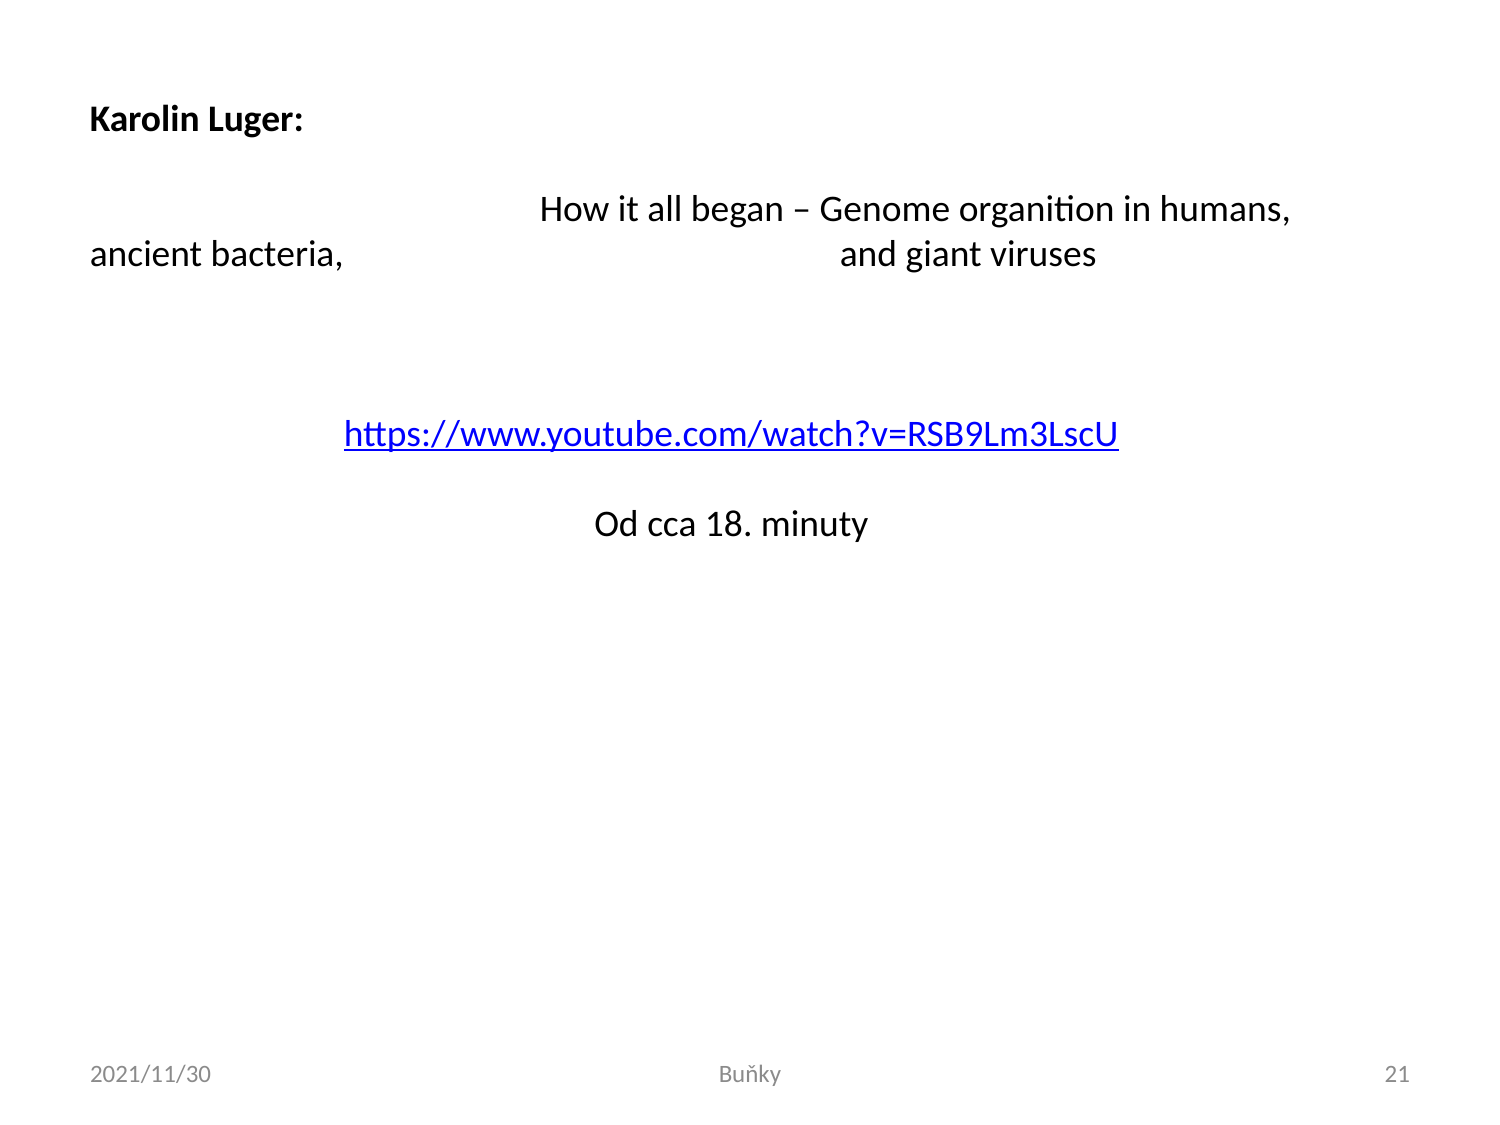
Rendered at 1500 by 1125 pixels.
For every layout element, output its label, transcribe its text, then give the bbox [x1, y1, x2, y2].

text_box Karolin Luger: How it all began – Genome organition in humans, ancient bacteria, and giant viruses https://www.youtube.com/watch?v=RSB9Lm3LscU Od cca 18. minuty [74, 86, 1388, 597]
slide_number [75, 1042, 425, 1103]
slide_number 21 [1074, 1042, 1425, 1103]
footer Buňky [512, 1042, 988, 1103]
